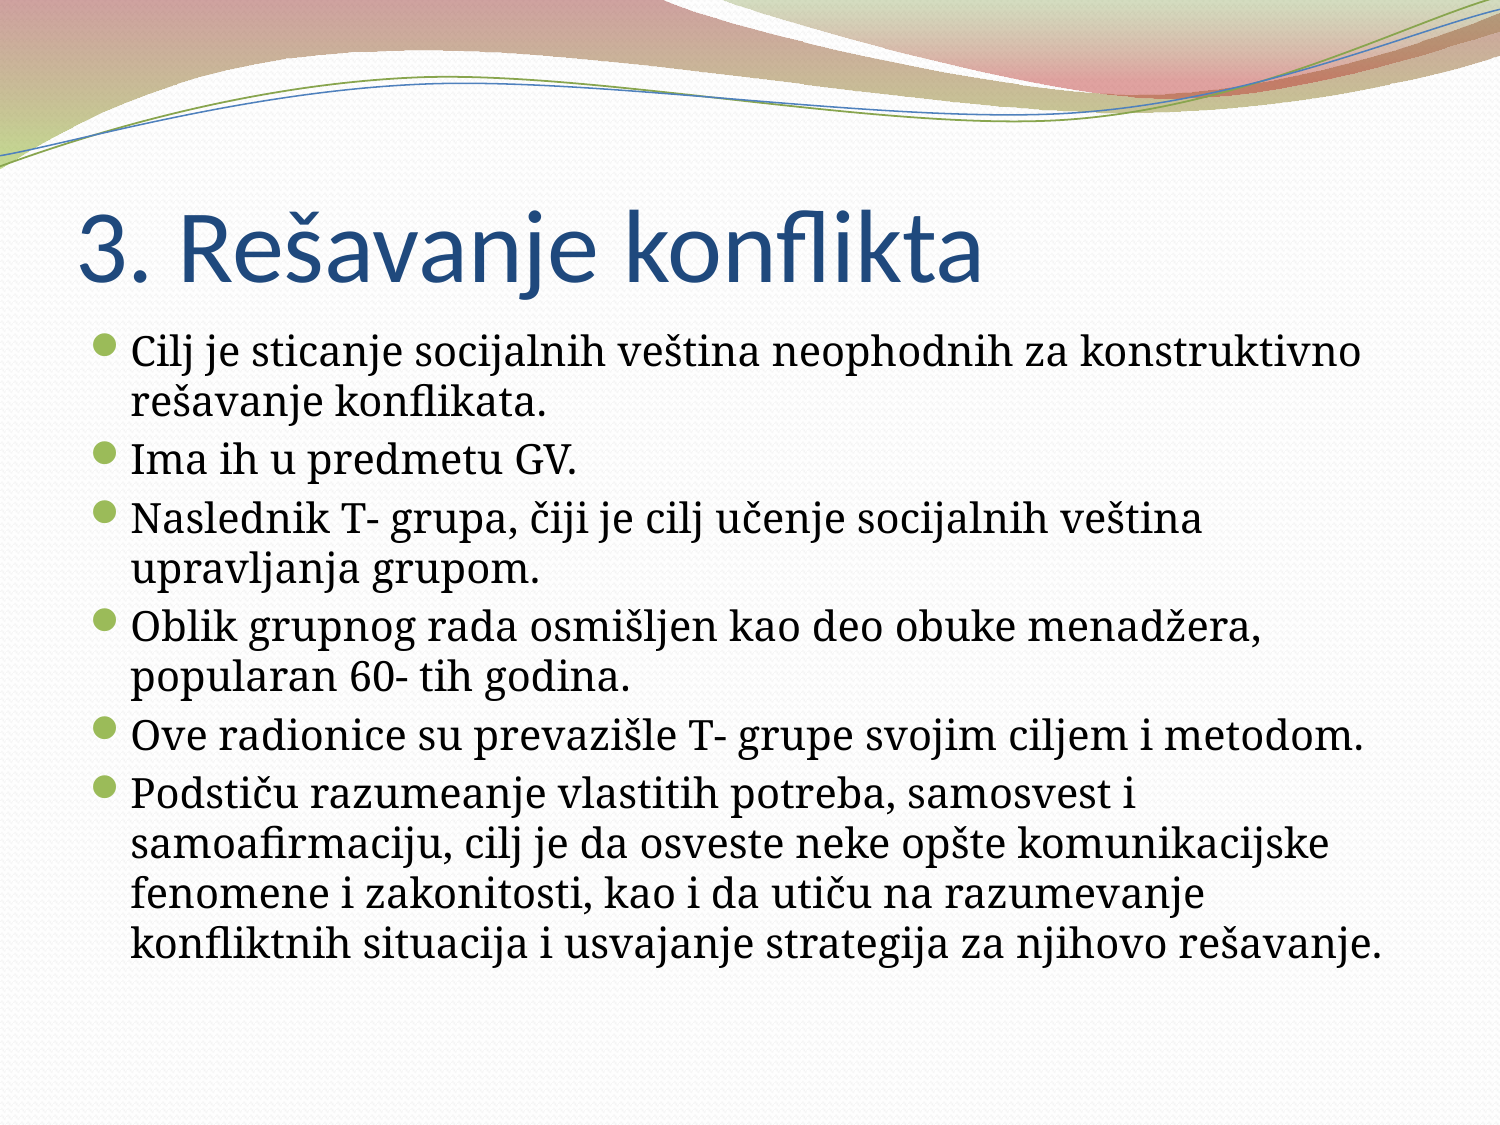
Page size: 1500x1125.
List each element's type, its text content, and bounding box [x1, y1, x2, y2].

list Cilj je sticanje socijalnih veština neophodnih za konstruktivno rešavanje konflikata. Ima ih u predmetu GV. Naslednik T- grupa, čiji je cilj učenje socijalnih veština upravljanja grupom. Oblik grupnog rada osmišljen kao deo obuke menadžera, popularan 60- tih godina. Ove radionice su prevazišle T- grupe svojim ciljem i metodom. Podstiču razumeanje vlastitih potreba, samosvest i samoafirmaciju, cilj je da osveste neke opšte komunikacijske fenomene i zakonitosti, kao i da utiču na razumevanje konfliktnih situacija i usvajanje strategija za njihovo rešavanje. [75, 317, 1425, 1038]
title 3. Rešavanje konflikta [75, 115, 1425, 303]
